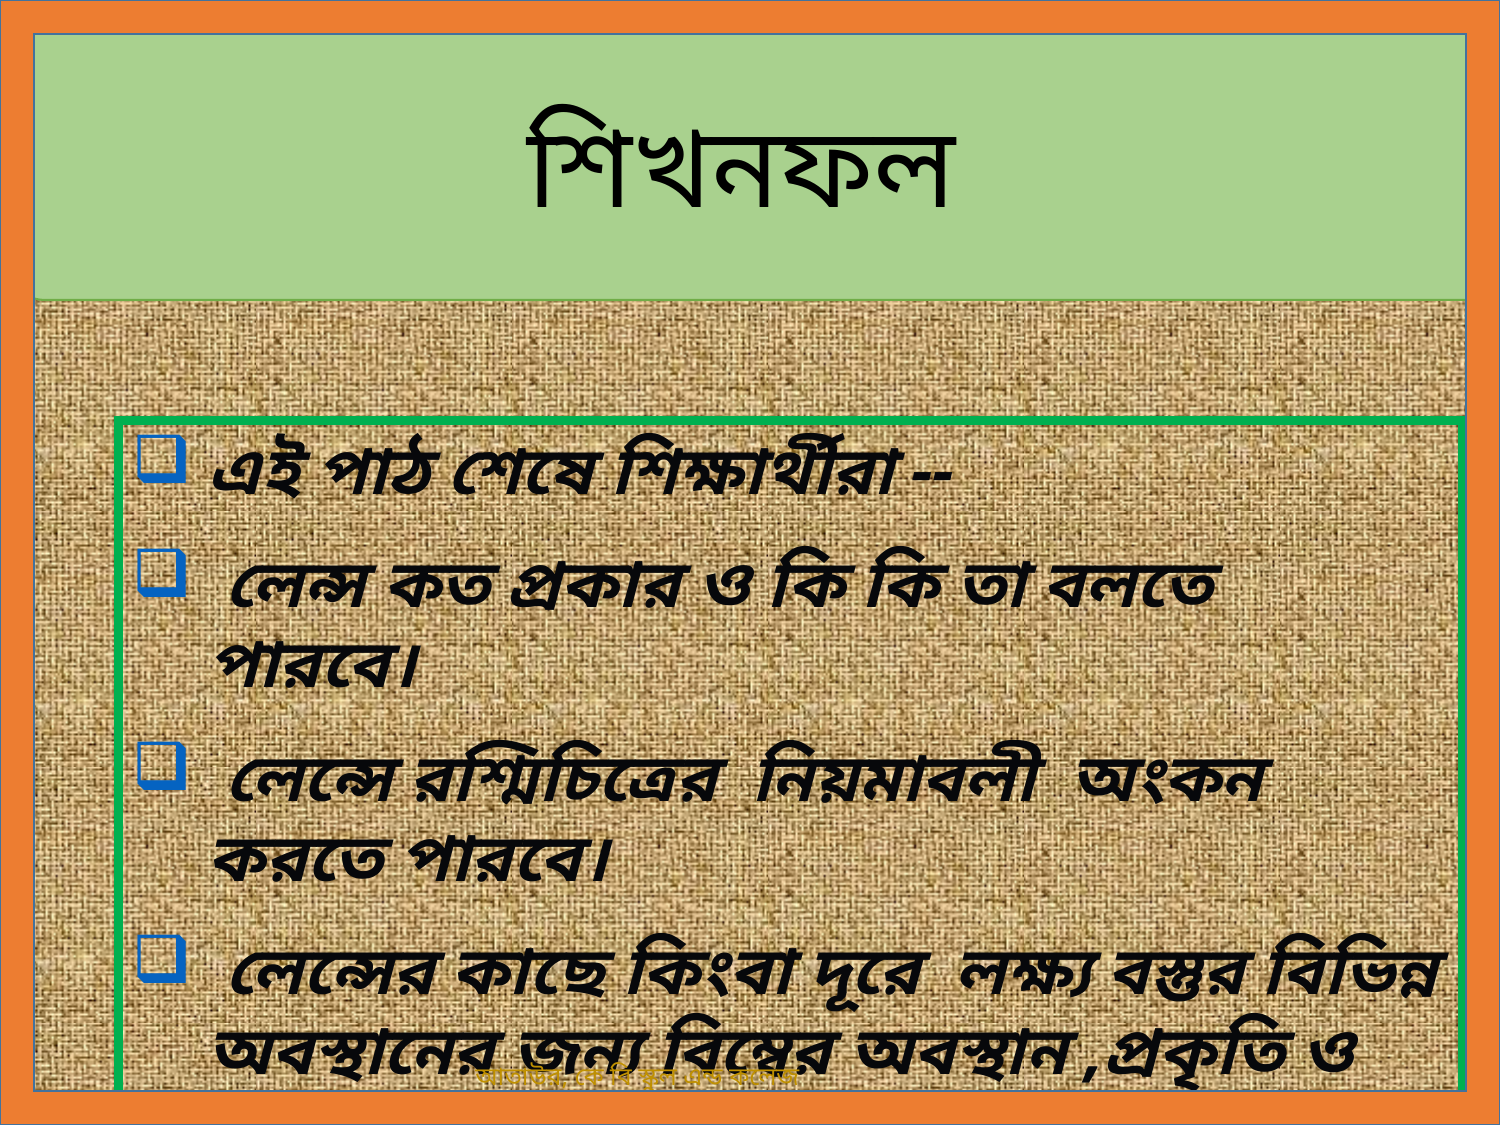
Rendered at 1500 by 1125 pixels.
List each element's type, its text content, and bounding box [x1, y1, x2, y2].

text_box এই পাঠ শেষে শিক্ষার্থীরা -- লেন্স কত প্রকার ও কি কি তা বলতে পারবে। লেন্সে রশ্মিচিত্রের নিয়মাবলী অংকন করতে পারবে। লেন্সের কাছে কিংবা দূরে লক্ষ্য বস্তুর বিভিন্ন অবস্থানের জন্য বিম্বের অবস্থান ,প্রকৃতি ও আকৃতি ব্যাখ্যা করতে পারবে। [118, 420, 1463, 1090]
text_box [0, 0, 1500, 1125]
picture [35, 300, 1465, 1090]
text_box আতাউর, কে বি স্কুল এন্ড কলেজ [248, 1048, 1026, 1090]
text_box শিখনফল [35, 35, 1465, 302]
